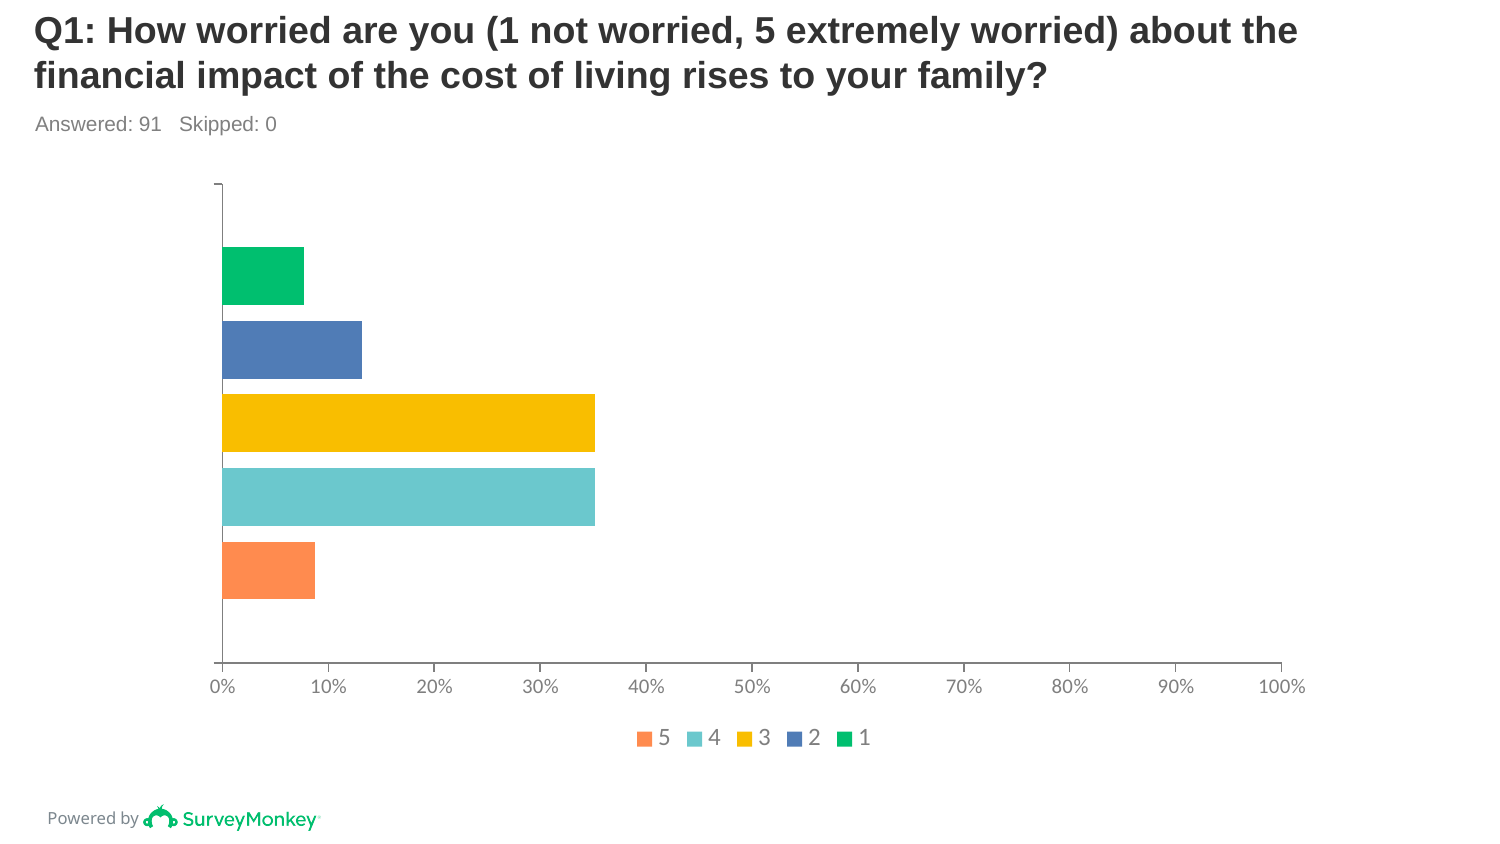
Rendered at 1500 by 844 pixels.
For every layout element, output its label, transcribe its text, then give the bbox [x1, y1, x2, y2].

list Answered: 91 Skipped: 0 [20, 102, 1371, 143]
chart [179, 171, 1329, 758]
picture [132, 793, 332, 842]
title Q1: How worried are you (1 not worried, 5 extremely worried) about the financial impact of the cost of living rises to your family? [18, 13, 1369, 104]
